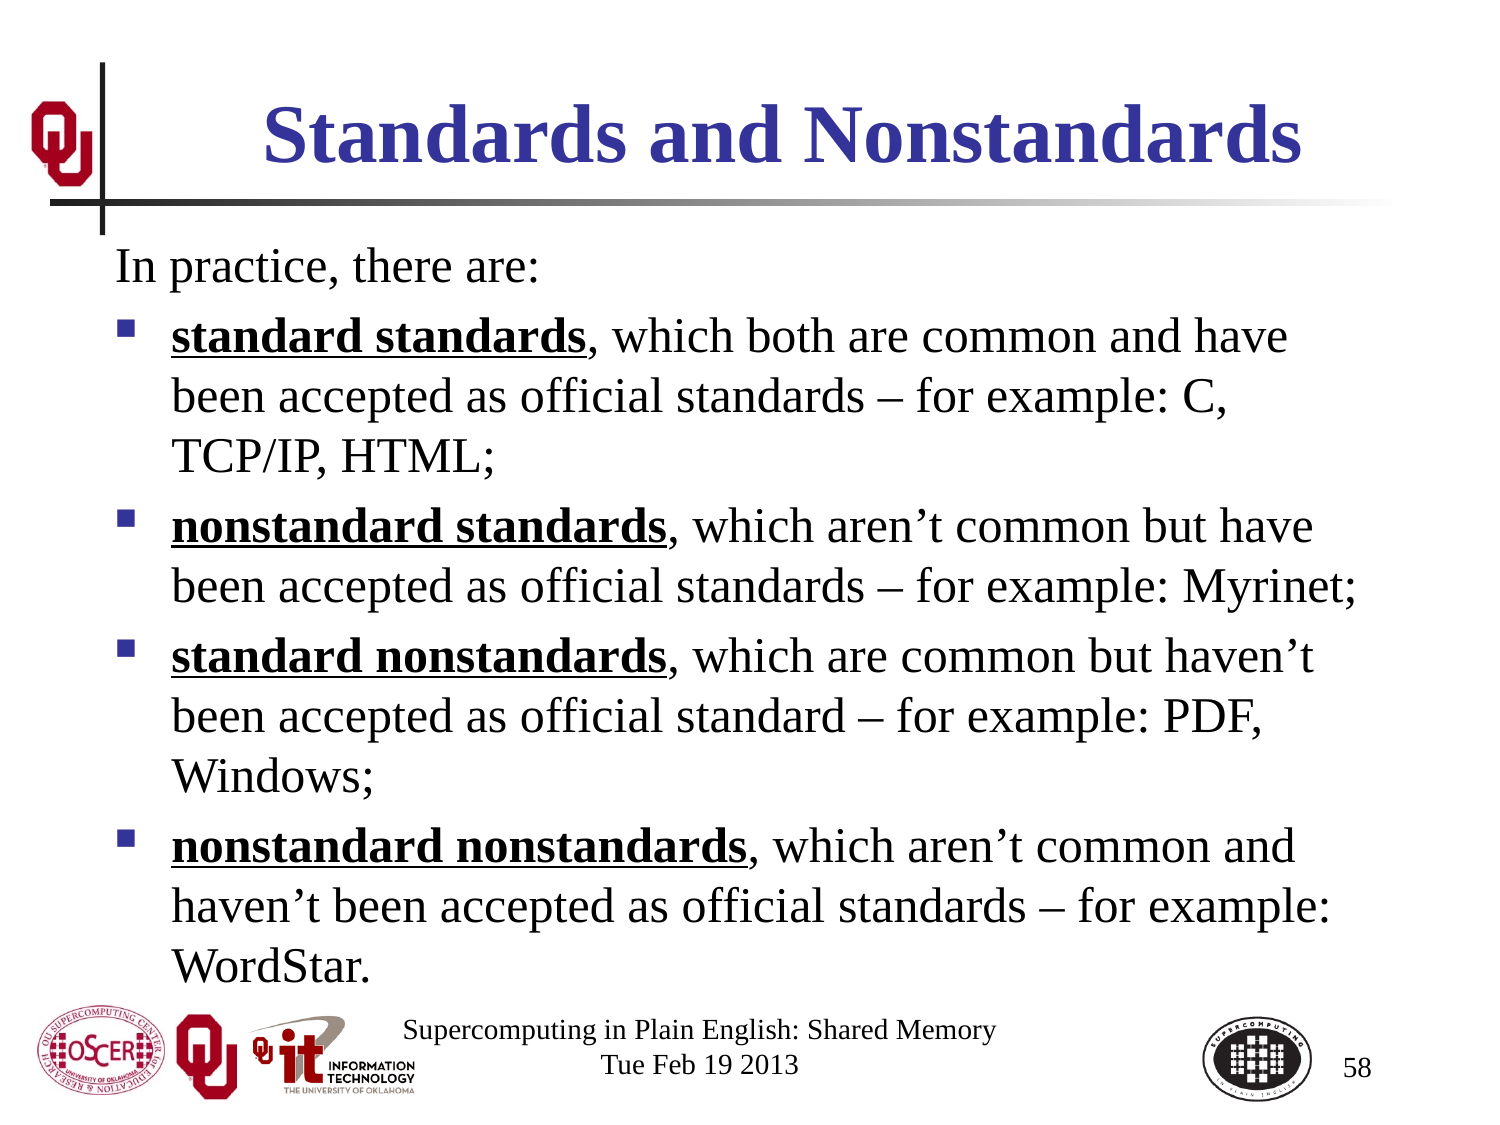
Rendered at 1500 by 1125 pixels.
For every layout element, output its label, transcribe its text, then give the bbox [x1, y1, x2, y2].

picture [1200, 1091, 1314, 1104]
title Standards and Nonstandards [124, 74, 1442, 187]
picture [37, 1005, 165, 1095]
list In practice, there are: standard standards, which both are common and have been accepted as official standards – for example: C, TCP/IP, HTML; nonstandard standards, which aren’t common but have been accepted as official standards – for example: Myrinet; standard nonstandards, which are common but haven’t been accepted as official standard – for example: PDF, Windows; nonstandard nonstandards, which aren’t common and haven’t been accepted as official standards – for example: WordStar. [99, 224, 1401, 988]
slide_number 58 [1174, 1015, 1388, 1091]
footer Supercomputing in Plain English: Shared Memory Tue Feb 19 2013 [262, 1012, 1138, 1088]
picture [29, 99, 94, 189]
picture [174, 1005, 425, 1104]
